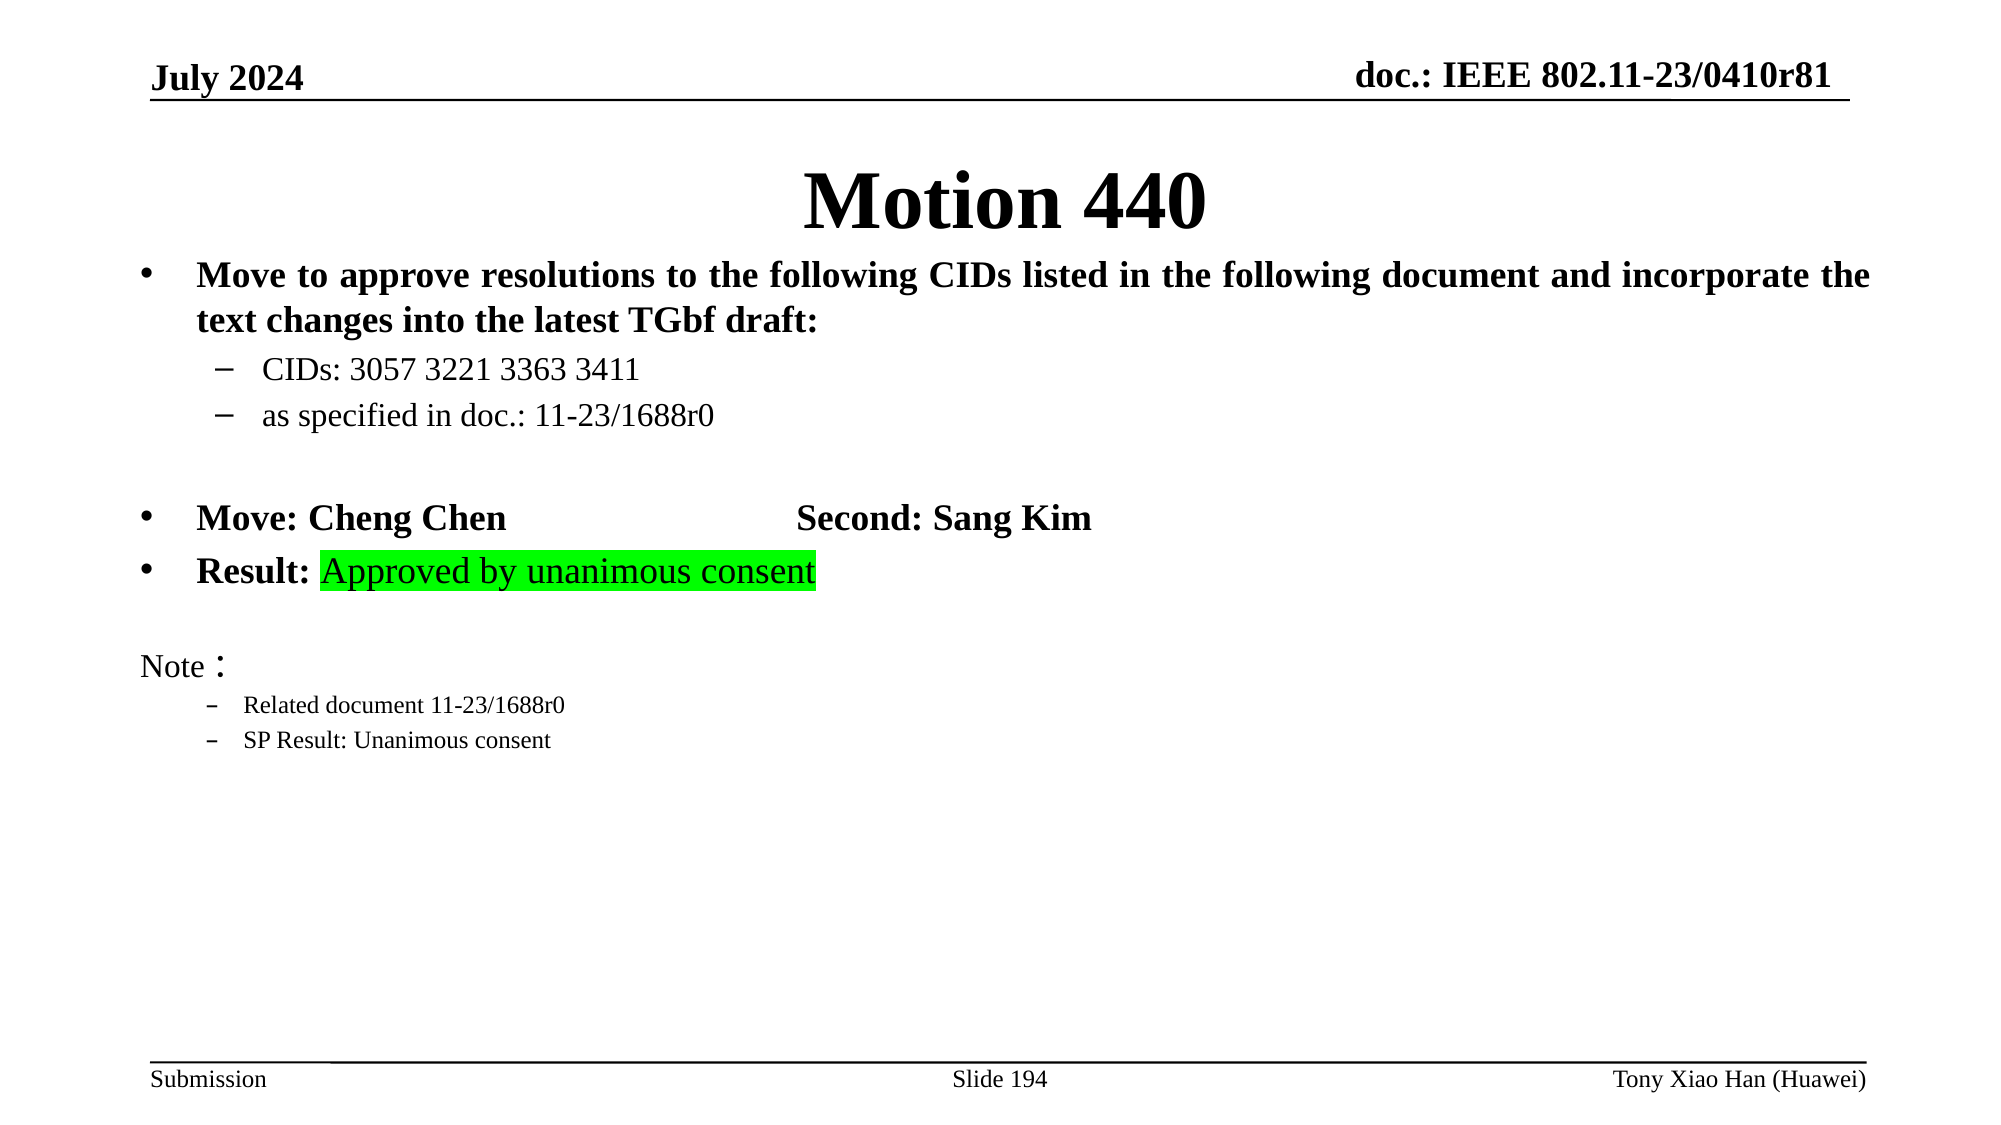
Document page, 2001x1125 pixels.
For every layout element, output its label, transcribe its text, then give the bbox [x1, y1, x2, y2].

text_box Move to approve resolutions to the following CIDs listed in the following document and incorporate the text changes into the latest TGbf draft: CIDs: 3057 3221 3363 3411 as specified in doc.: 11-23/1688r0 Move: Cheng Chen Second: Sang Kim Result: Approved by unanimous consent Note： Related document 11-23/1688r0 SP Result: Unanimous consent [125, 212, 1888, 988]
text_box Motion 440 [368, 137, 1644, 212]
